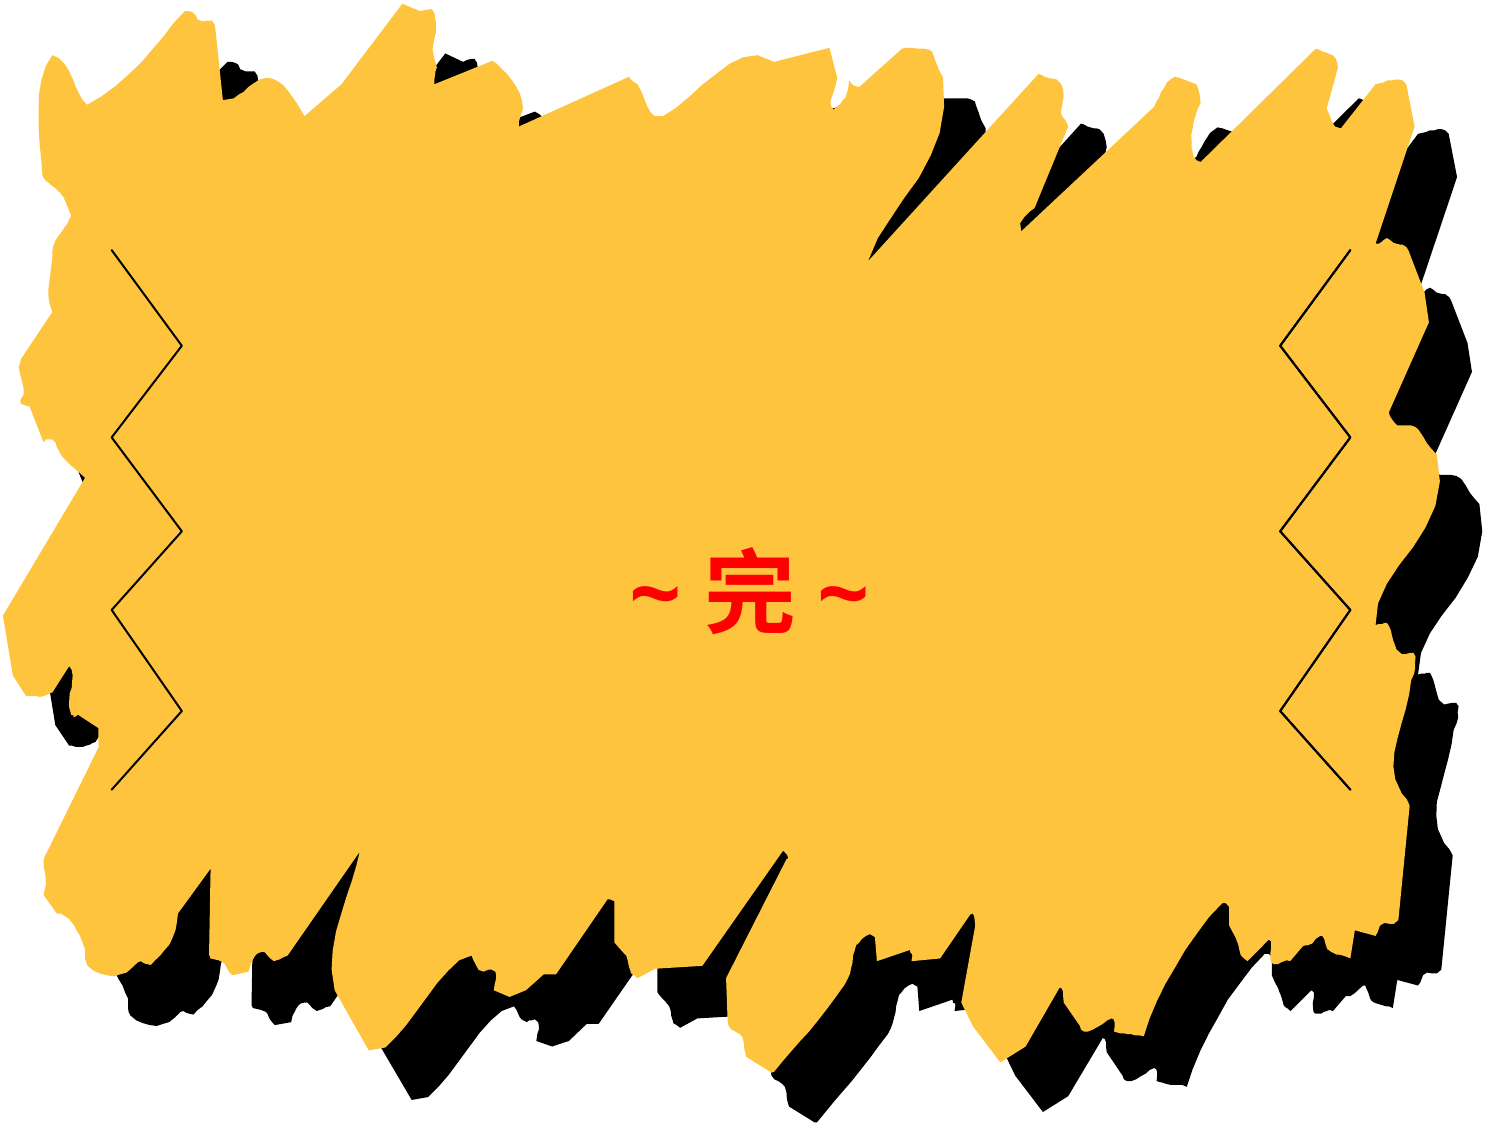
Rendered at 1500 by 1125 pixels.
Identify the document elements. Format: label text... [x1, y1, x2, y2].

list ~完~ [75, 527, 1425, 634]
